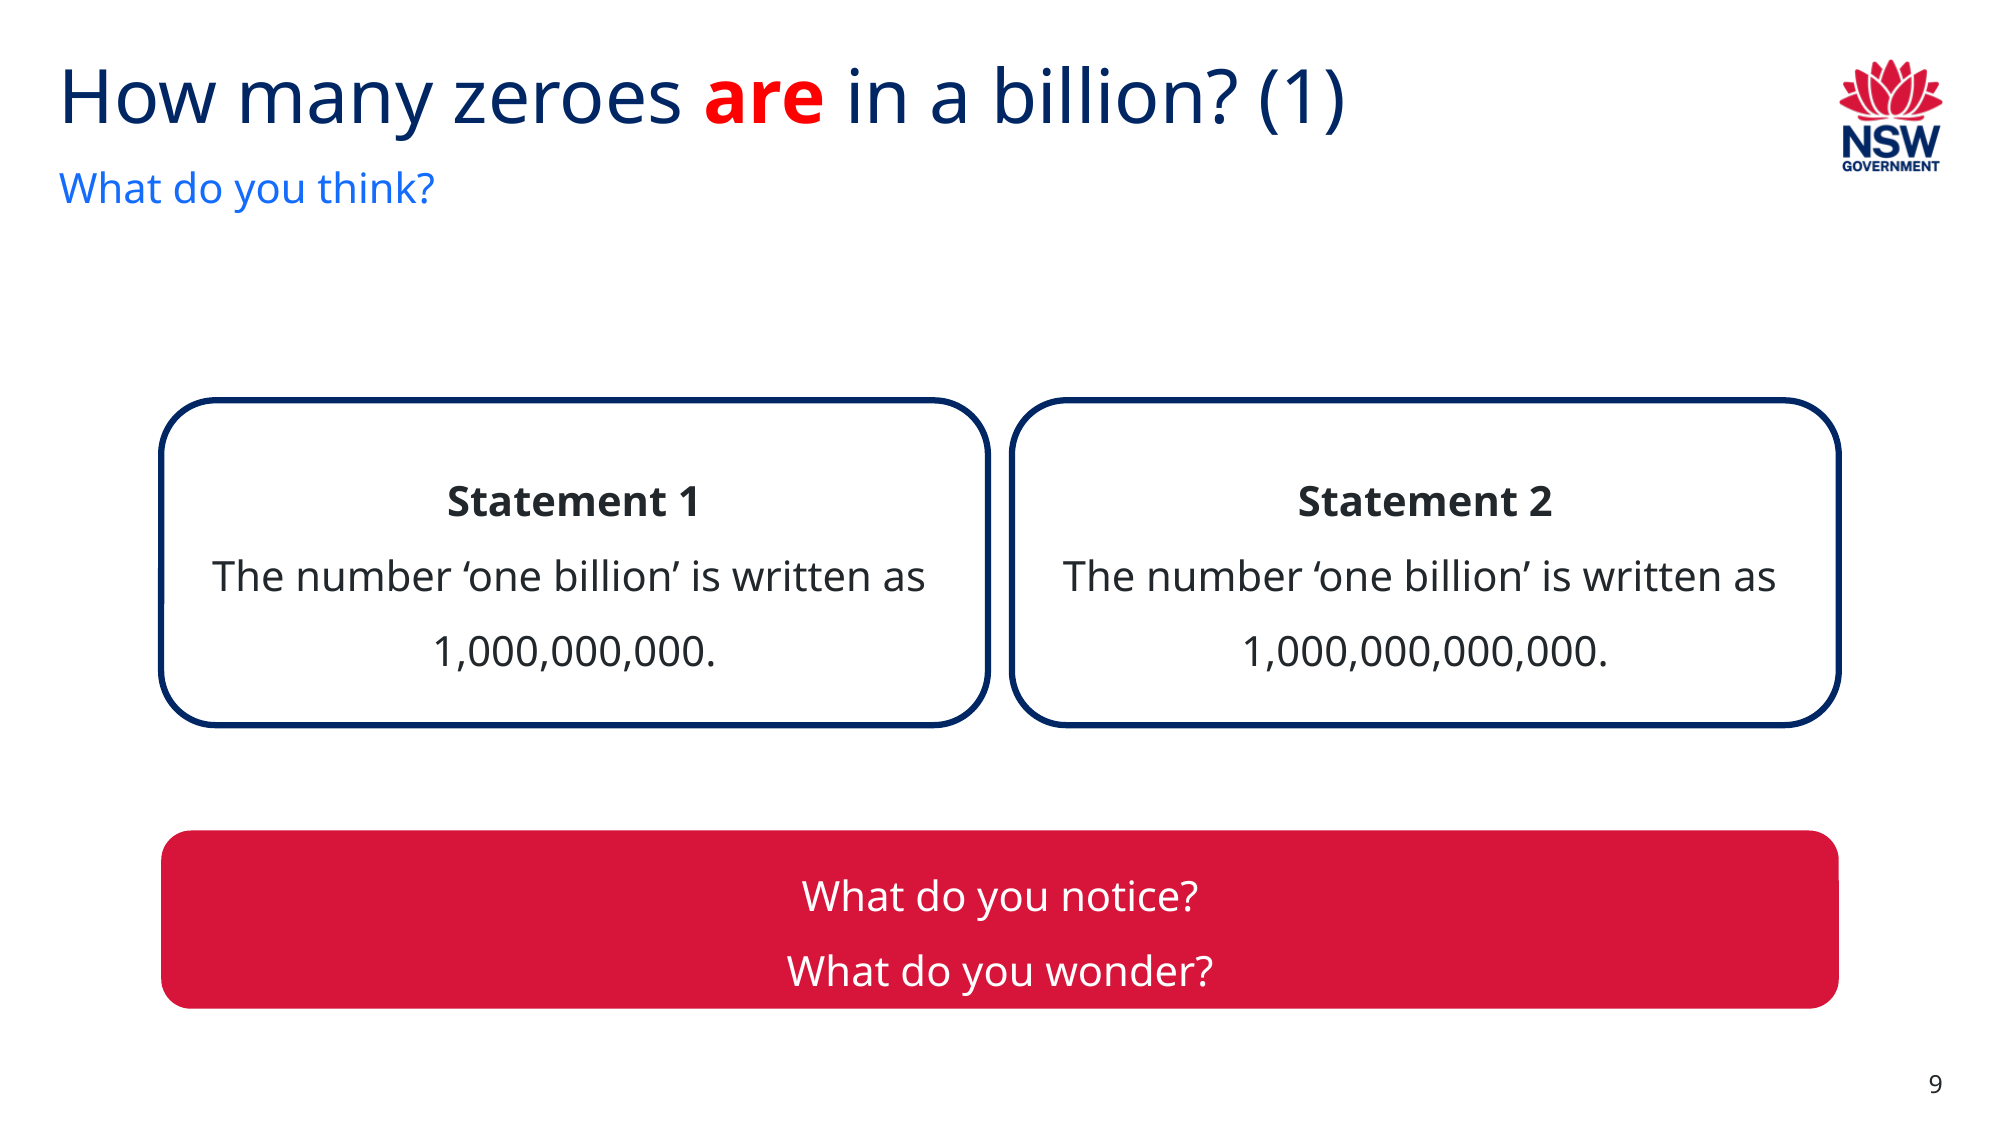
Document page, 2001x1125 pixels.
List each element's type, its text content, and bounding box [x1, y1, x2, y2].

slide_number 9 [1824, 1068, 1943, 1099]
text_box Statement 1 The number ‘one billion’ is written as 1,000,000,000. [161, 400, 988, 726]
text_box What do you notice? What do you wonder? [160, 829, 1840, 1010]
text_box Statement 2 The number ‘one billion’ is written as 1,000,000,000,000. [1011, 400, 1839, 726]
title How many zeroes are in a billion? (1) [59, 59, 1713, 149]
picture [1839, 59, 1943, 172]
list What do you think? [59, 161, 1713, 212]
